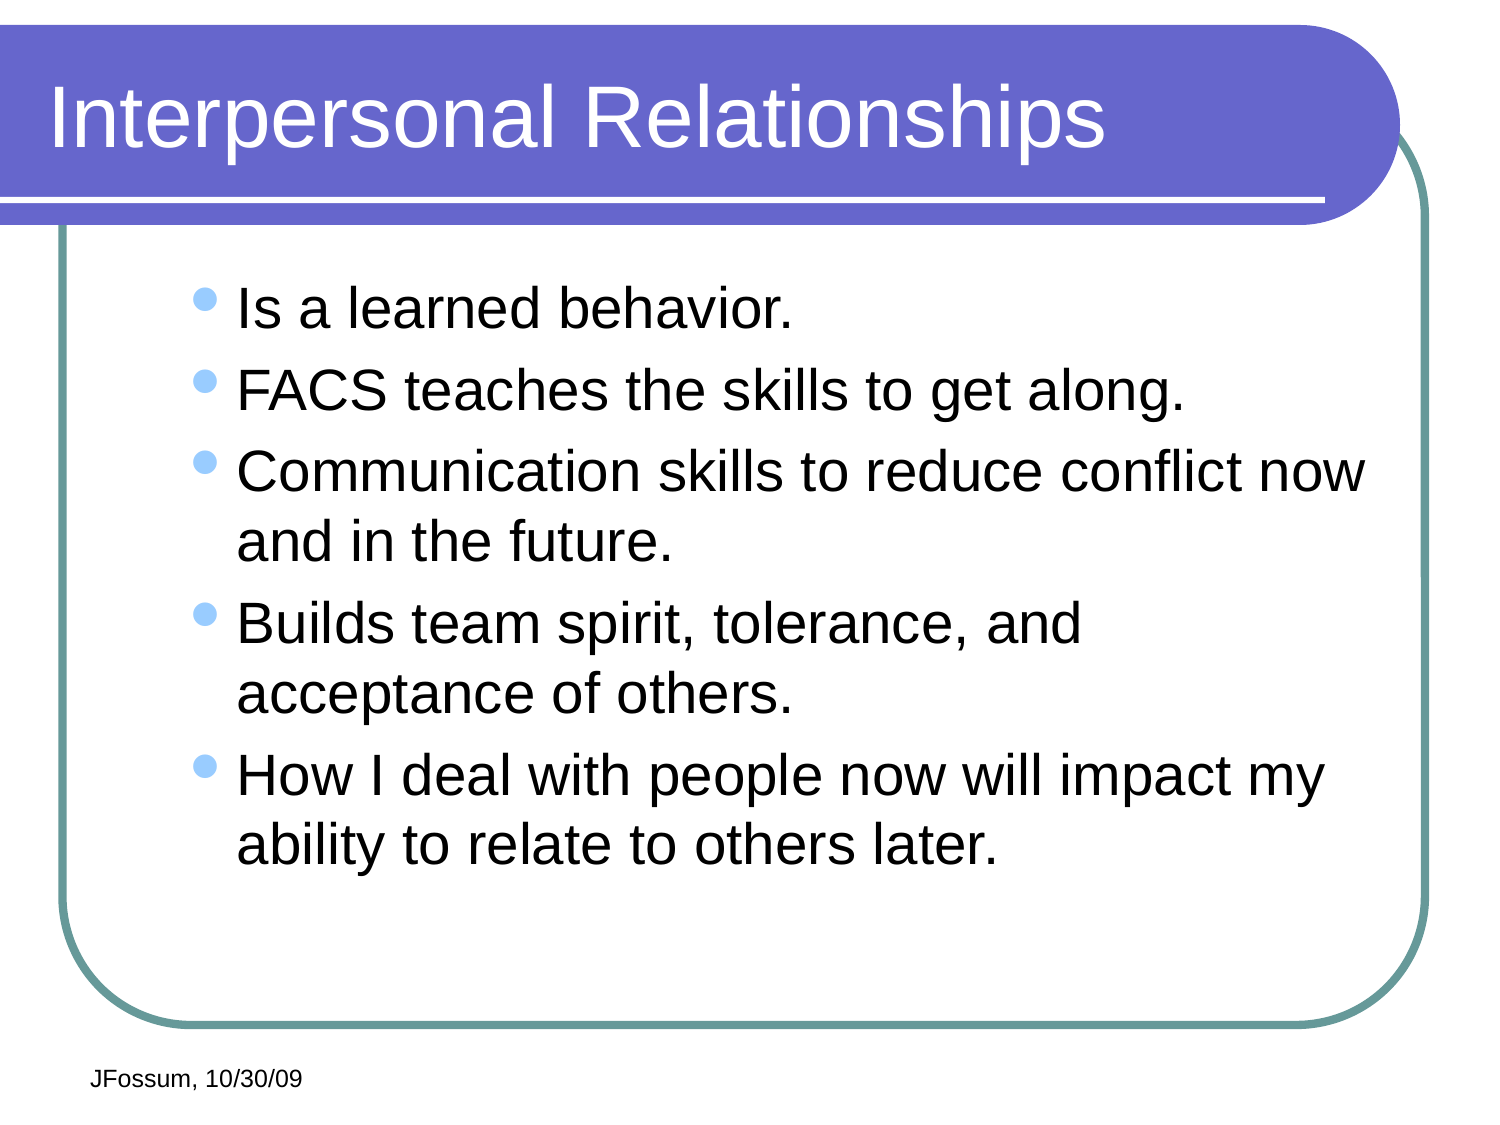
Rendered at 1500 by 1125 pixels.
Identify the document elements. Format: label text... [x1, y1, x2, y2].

list Is a learned behavior. FACS teaches the skills to get along. Communication skills to reduce conflict now and in the future. Builds team spirit, tolerance, and acceptance of others. How I deal with people now will impact my ability to relate to others later. [99, 262, 1401, 988]
title Interpersonal Relationships [31, 37, 1348, 188]
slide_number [74, 1024, 426, 1101]
